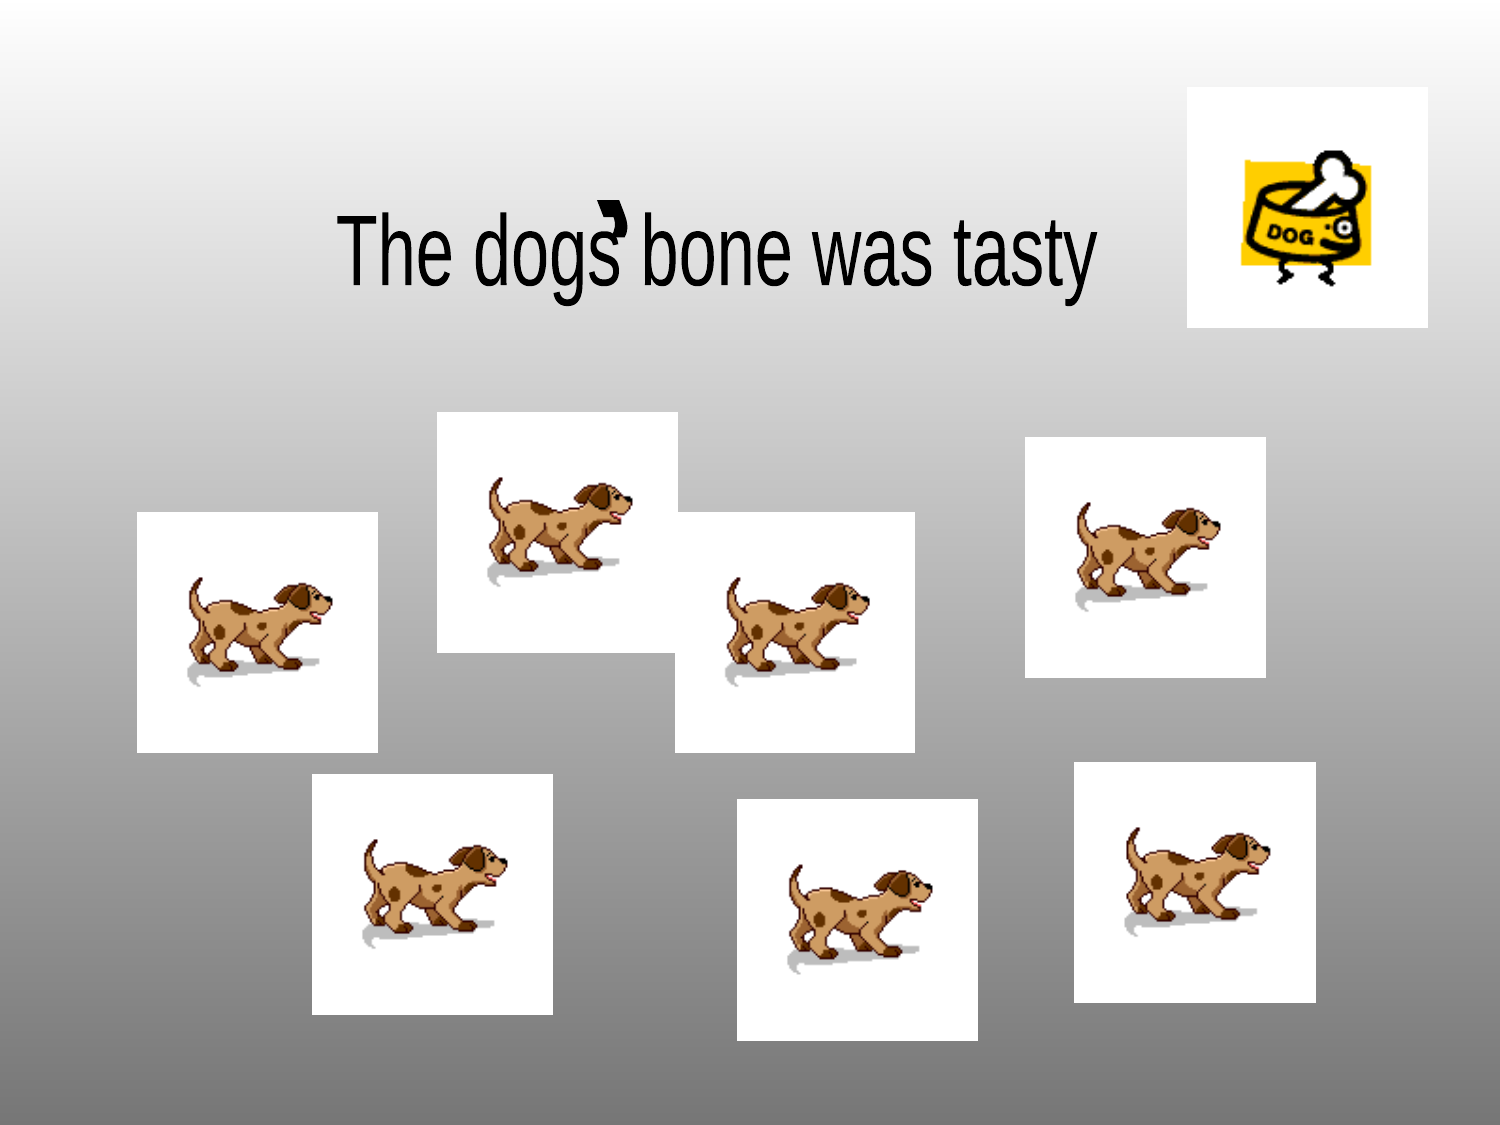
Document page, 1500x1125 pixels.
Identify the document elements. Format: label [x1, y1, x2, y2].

picture [737, 799, 978, 1041]
picture [1074, 762, 1316, 1003]
picture [137, 512, 378, 753]
picture [1187, 87, 1428, 328]
picture [1024, 437, 1266, 678]
picture [437, 412, 916, 753]
picture [312, 774, 553, 1016]
